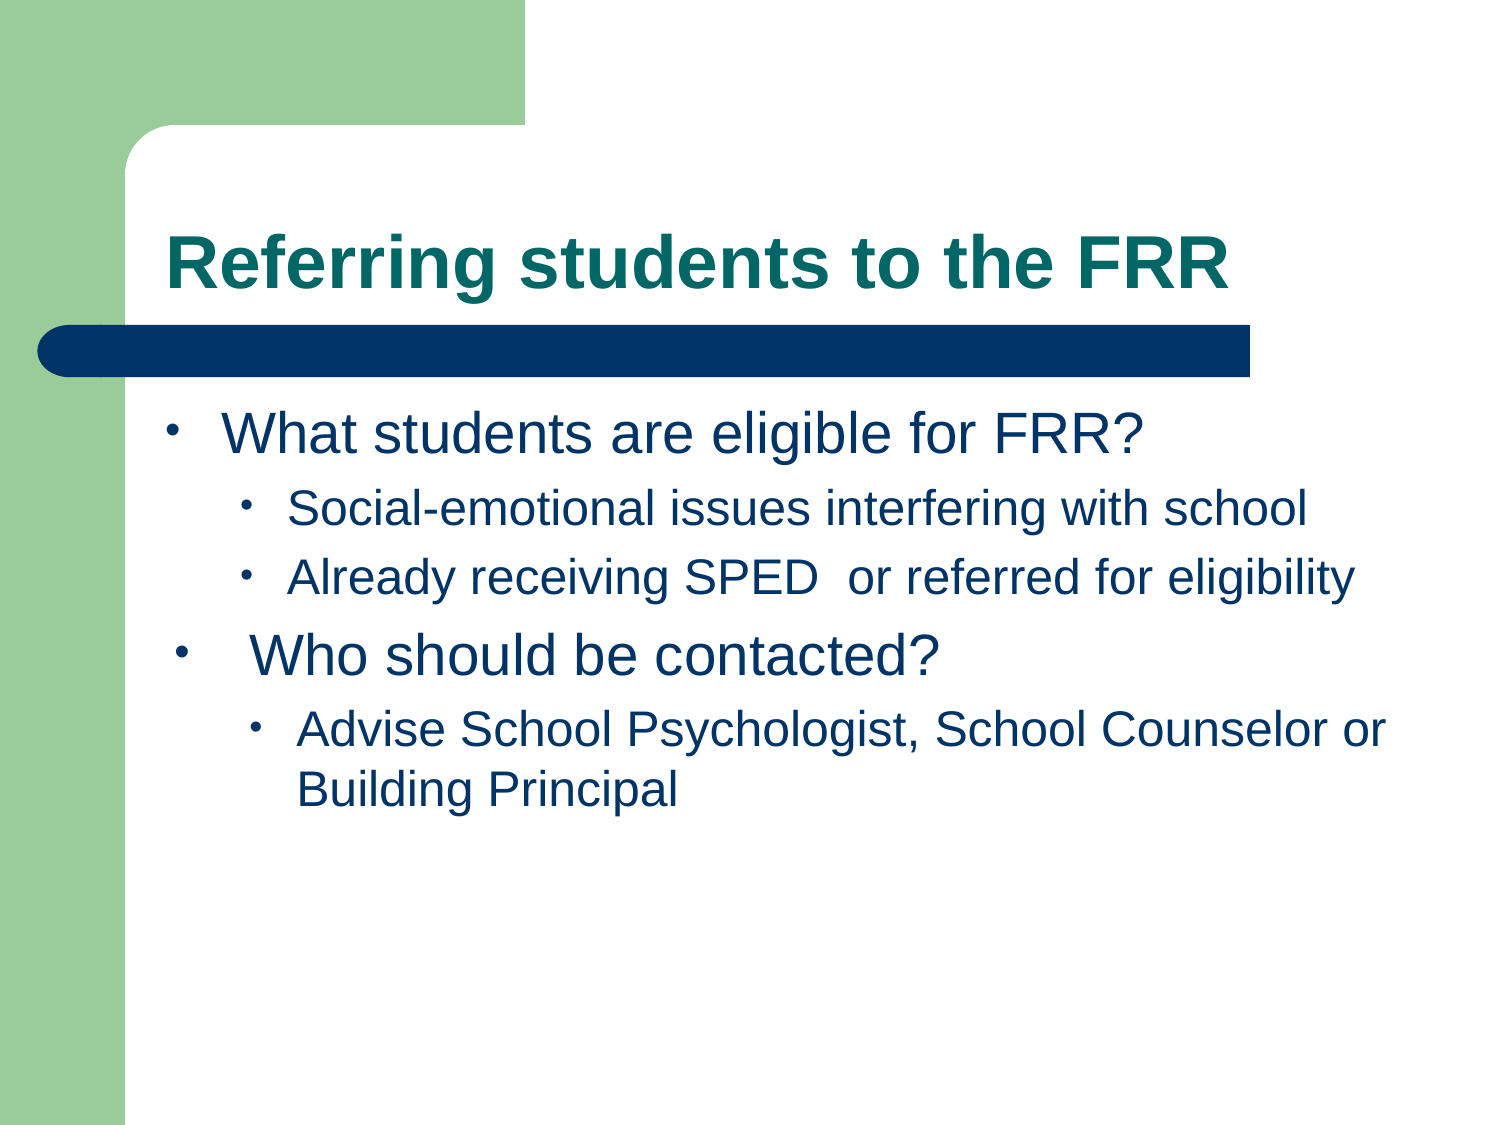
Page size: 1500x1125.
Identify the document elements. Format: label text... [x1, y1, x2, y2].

list What students are eligible for FRR? Social-emotional issues interfering with school Already receiving SPED or referred for eligibility Who should be contacted? Advise School Psychologist, School Counselor or Building Principal [149, 387, 1463, 1001]
title Referring students to the FRR [149, 124, 1463, 313]
